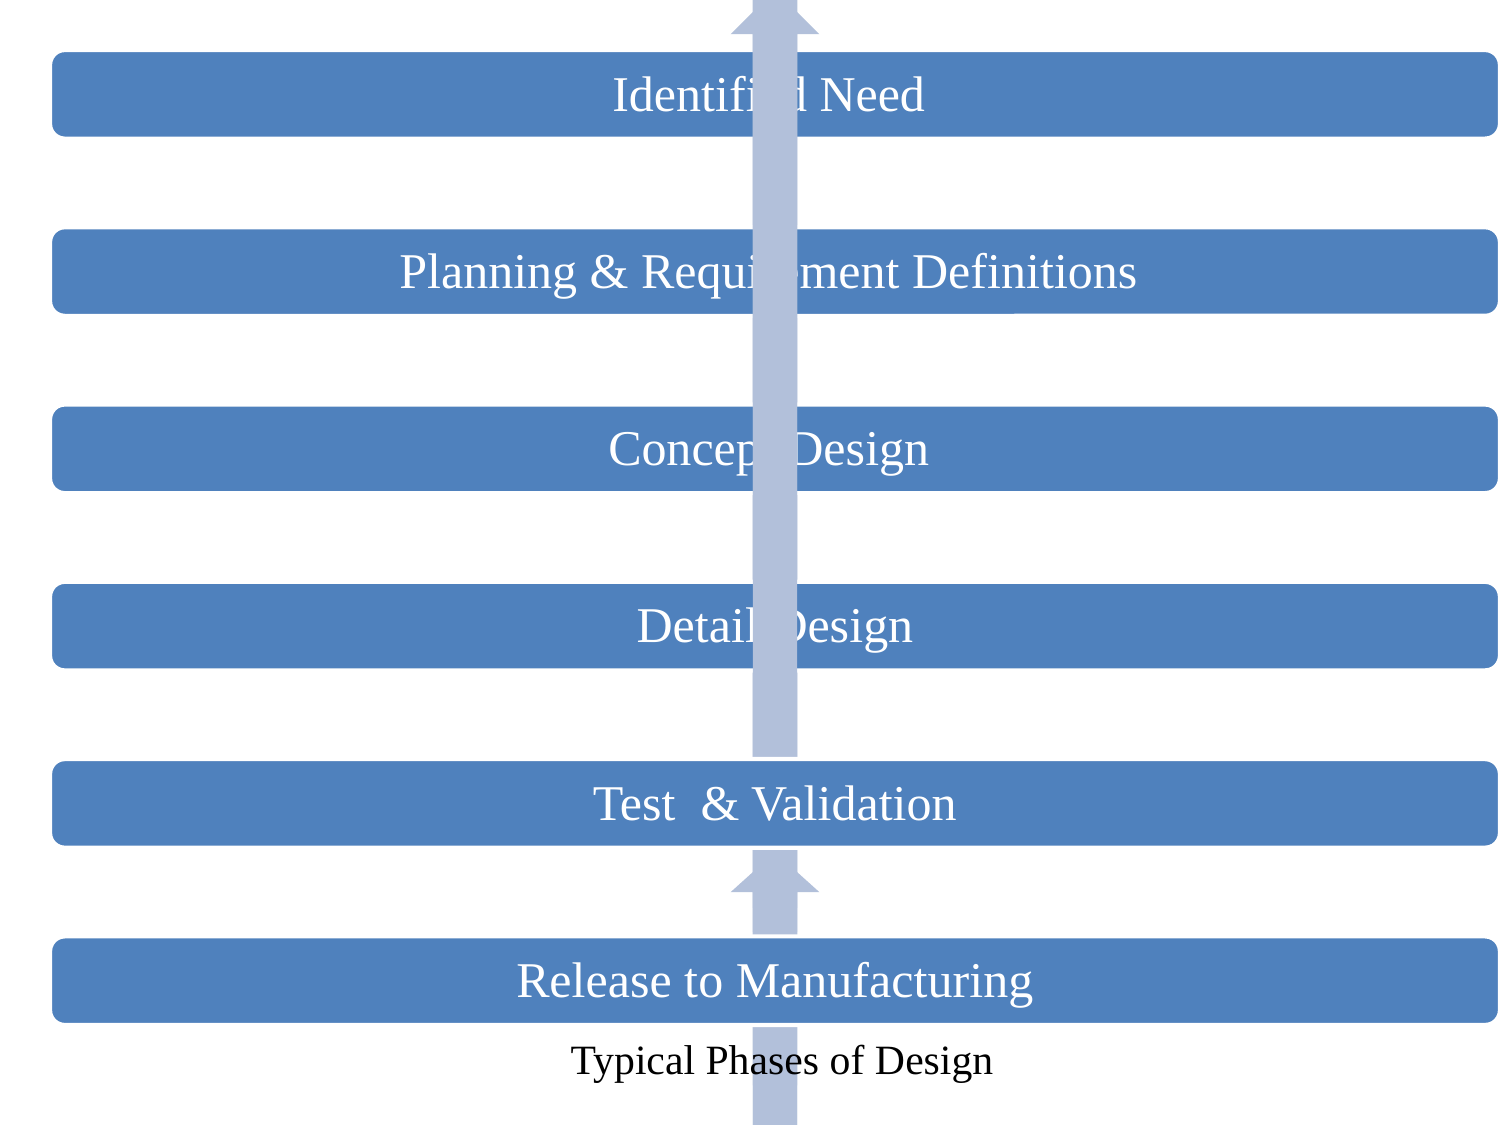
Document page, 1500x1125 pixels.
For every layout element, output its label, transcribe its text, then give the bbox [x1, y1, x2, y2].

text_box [49, 49, 1500, 1026]
text_box Typical Phases of Design [524, 1034, 1050, 1090]
